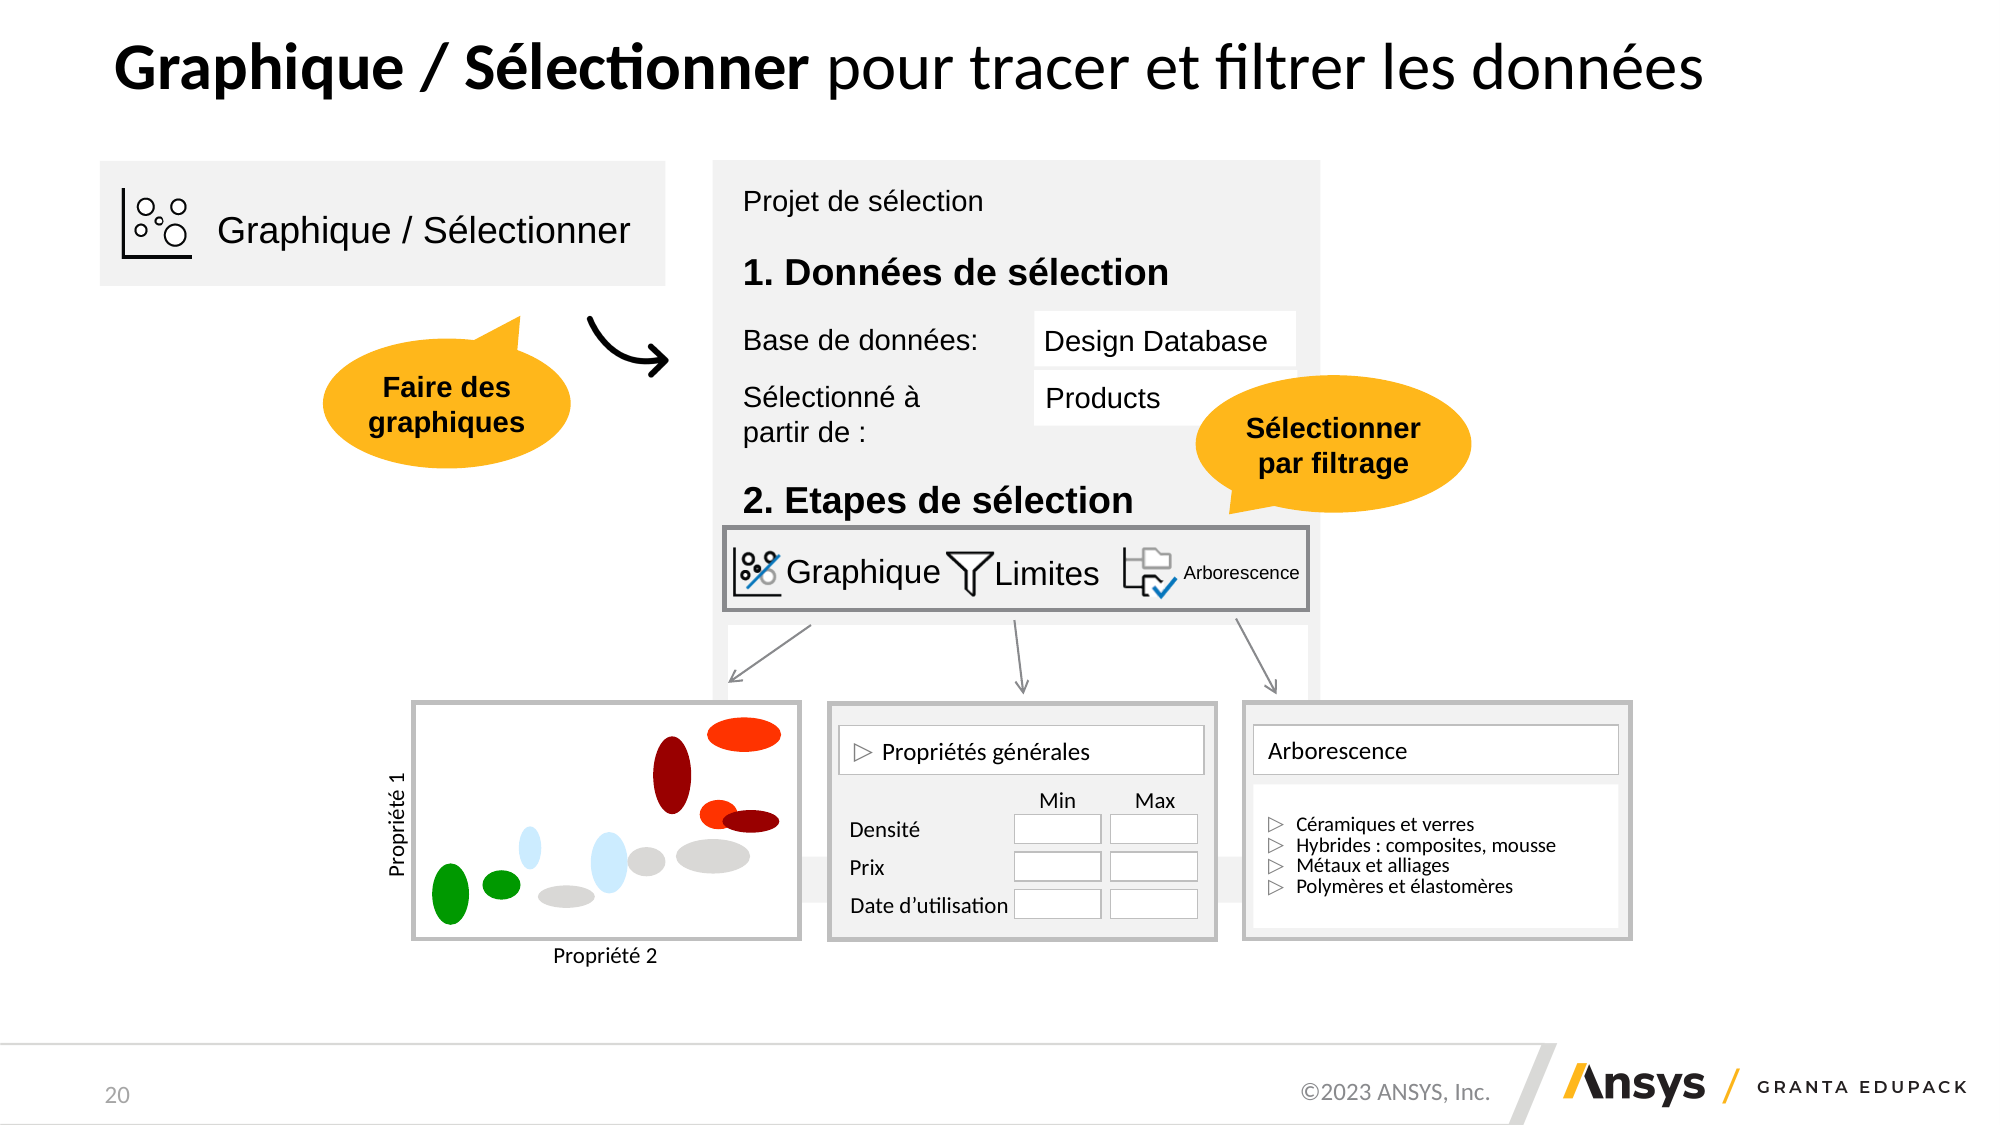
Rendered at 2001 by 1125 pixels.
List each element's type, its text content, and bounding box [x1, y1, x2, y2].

text_box Faire des graphiques [321, 313, 572, 470]
text_box [1034, 310, 1296, 314]
text_box 1. Données de sélection [728, 240, 1245, 301]
text_box Sélectionné à partir de : [728, 370, 1004, 456]
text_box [369, 618, 1631, 975]
text_box [1034, 370, 1298, 426]
text_box 2. Etapes de sélection [728, 468, 1179, 527]
title Graphique / Sélectionner pour tracer et filtrer les données [99, 24, 1900, 164]
text_box [723, 527, 1309, 611]
text_box Base de données: [728, 313, 1031, 364]
text_box Arborescence [1309, 553, 1316, 591]
text_box Design Database [1029, 314, 1306, 365]
picture [0, 0, 2000, 1125]
text_box Sélectionner par filtrage [1194, 374, 1473, 516]
slide_number 20 [89, 1073, 540, 1114]
text_box [712, 160, 1321, 618]
text_box Graphique / Sélectionner [224, 199, 657, 259]
text_box [224, 160, 666, 286]
text_box Projet de sélection [728, 174, 1095, 225]
text_box Products [1030, 372, 1199, 422]
